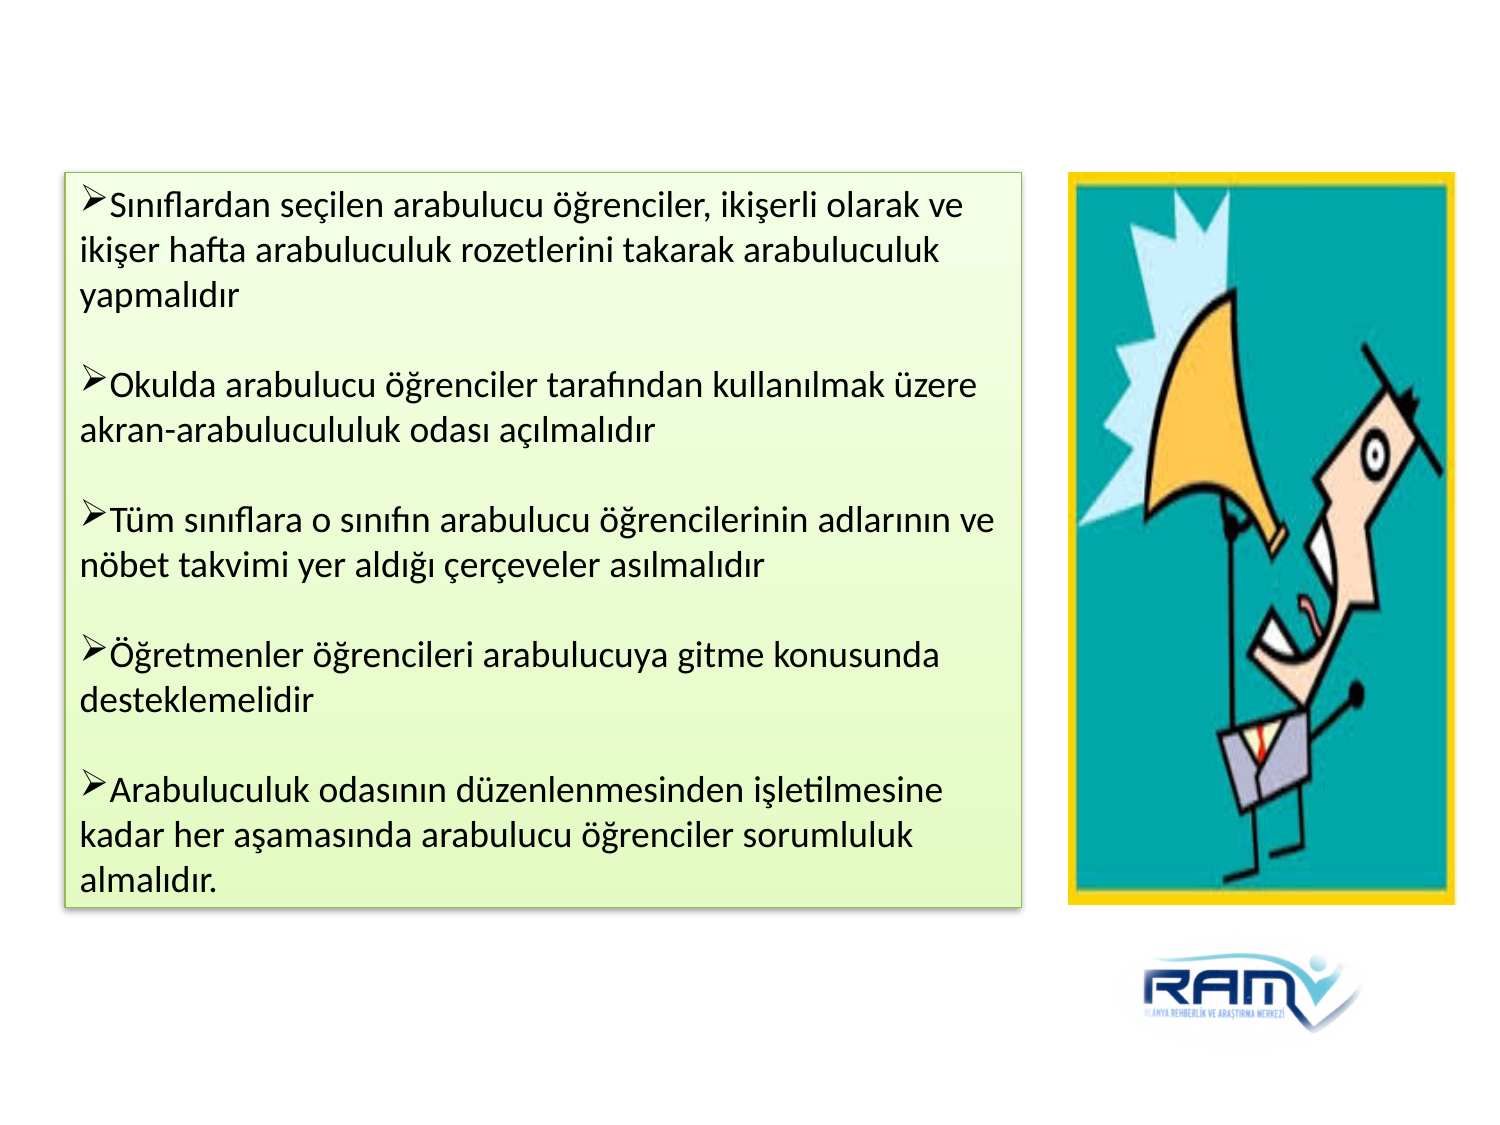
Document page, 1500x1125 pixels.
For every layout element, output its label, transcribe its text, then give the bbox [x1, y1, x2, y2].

picture [1104, 928, 1375, 1058]
picture [1068, 172, 1457, 906]
text_box Sınıflardan seçilen arabulucu öğrenciler, ikişerli olarak ve ikişer hafta arabuluculuk rozetlerini takarak arabuluculuk yapmalıdır Okulda arabulucu öğrenciler tarafından kullanılmak üzere akran-arabulucululuk odası açılmalıdır Tüm sınıflara o sınıfın arabulucu öğrencilerinin adlarının ve nöbet takvimi yer aldığı çerçeveler asılmalıdır Öğretmenler öğrencileri arabulucuya gitme konusunda desteklemelidir Arabuluculuk odasının düzenlenmesinden işletilmesine kadar her aşamasında arabulucu öğrenciler sorumluluk almalıdır. [64, 172, 1022, 908]
